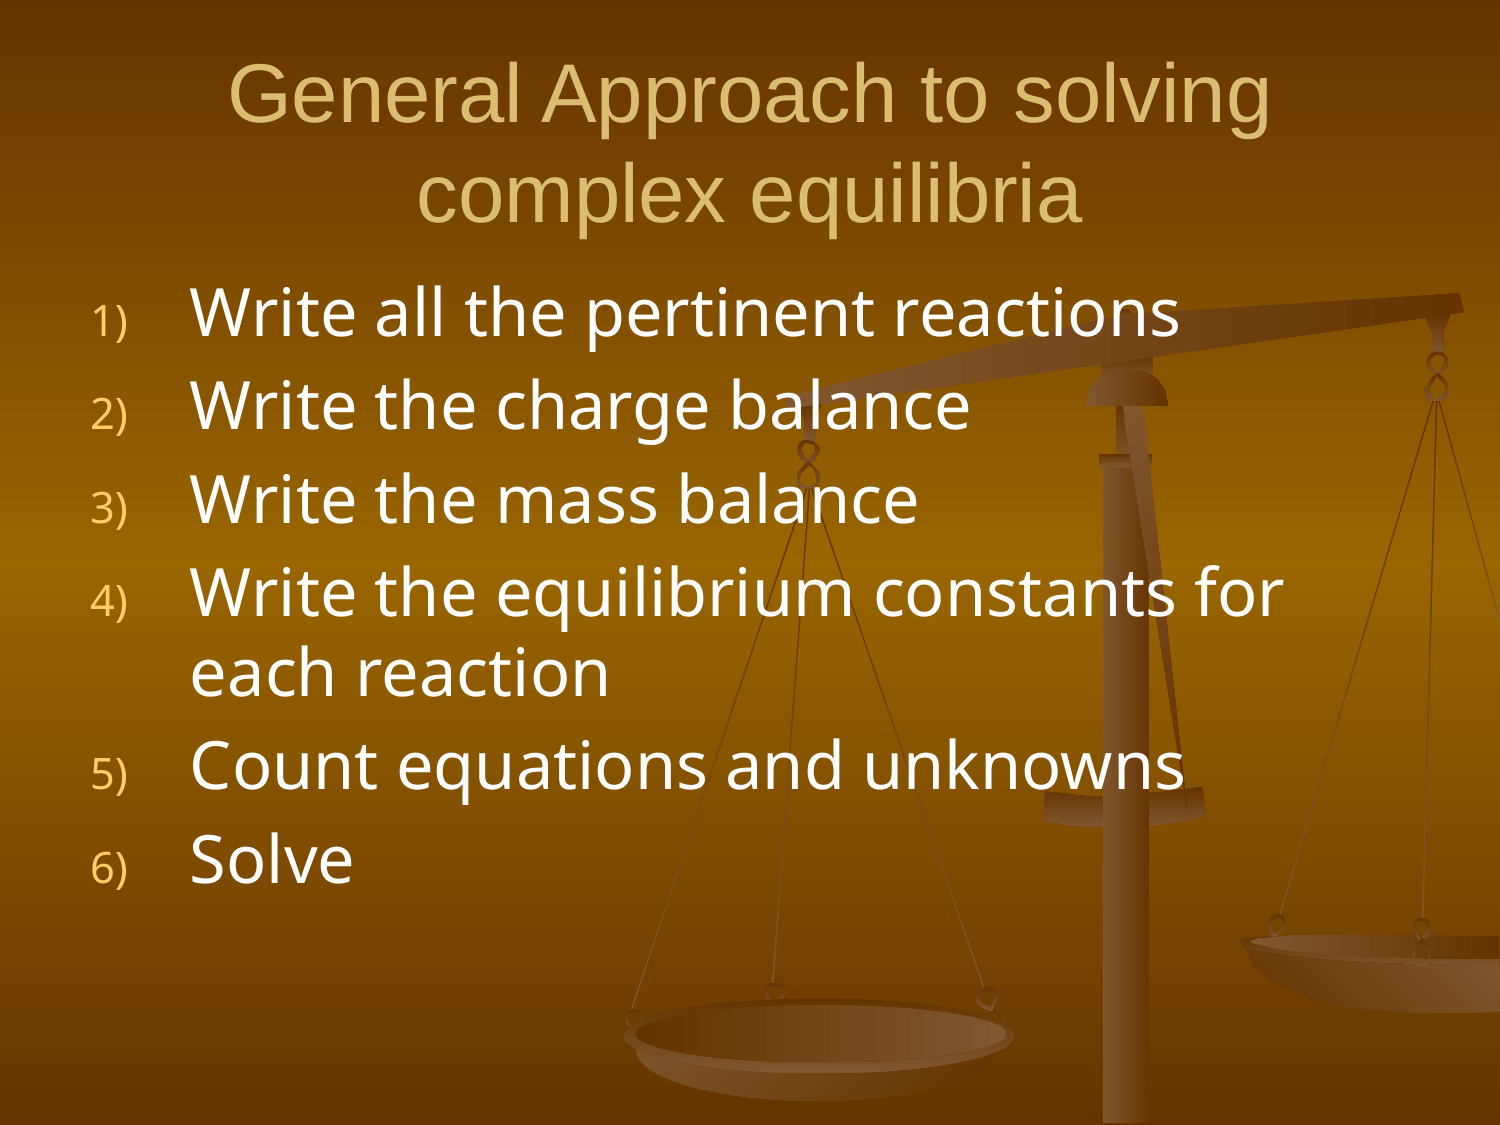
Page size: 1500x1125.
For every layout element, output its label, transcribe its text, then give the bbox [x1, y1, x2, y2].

title General Approach to solving complex equilibria [74, 45, 1426, 234]
list Write all the pertinent reactions Write the charge balance Write the mass balance Write the equilibrium constants for each reaction Count equations and unknowns Solve [74, 262, 1426, 1006]
